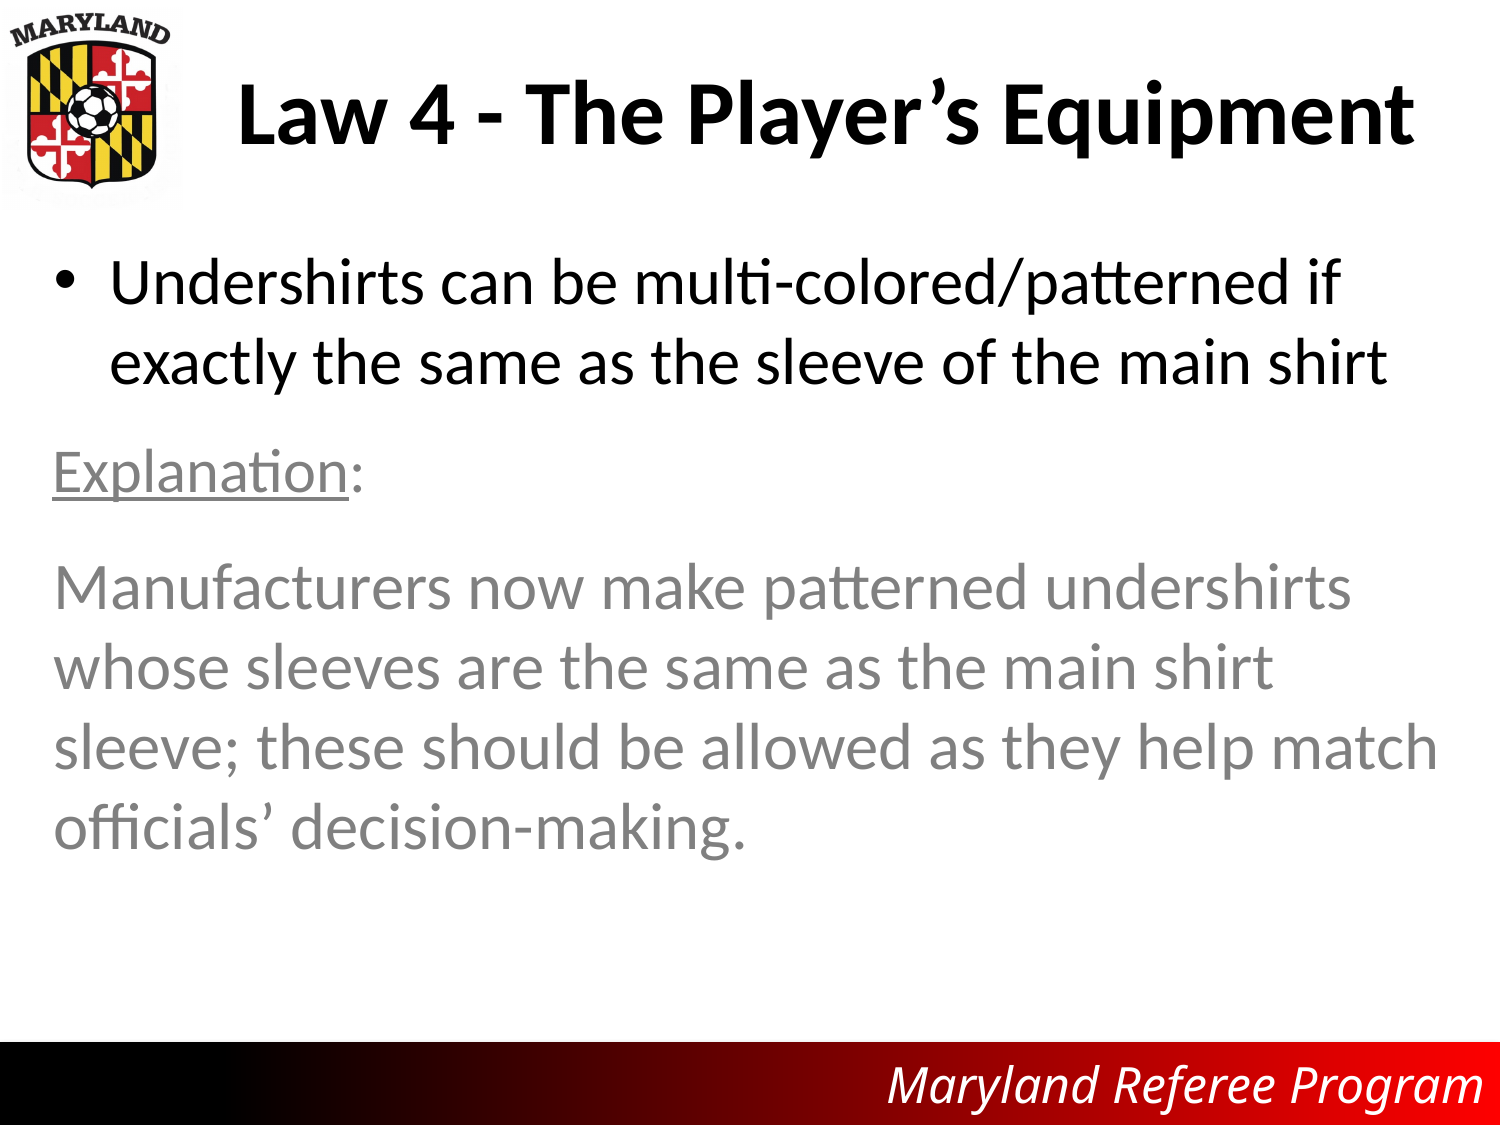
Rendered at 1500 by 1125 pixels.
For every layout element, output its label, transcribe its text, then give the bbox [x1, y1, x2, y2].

text_box Manufacturers now make patterned undershirts whose sleeves are the same as the main shirt sleeve; these should be allowed as they help match officials’ decision-making. [38, 535, 1464, 968]
list Undershirts can be multi-colored/patterned if exactly the same as the sleeve of the main shirt [38, 230, 1464, 535]
picture [2, 7, 183, 210]
text_box Explanation: [37, 423, 1463, 513]
title Law 4 - The Player’s Equipment [191, 14, 1464, 202]
